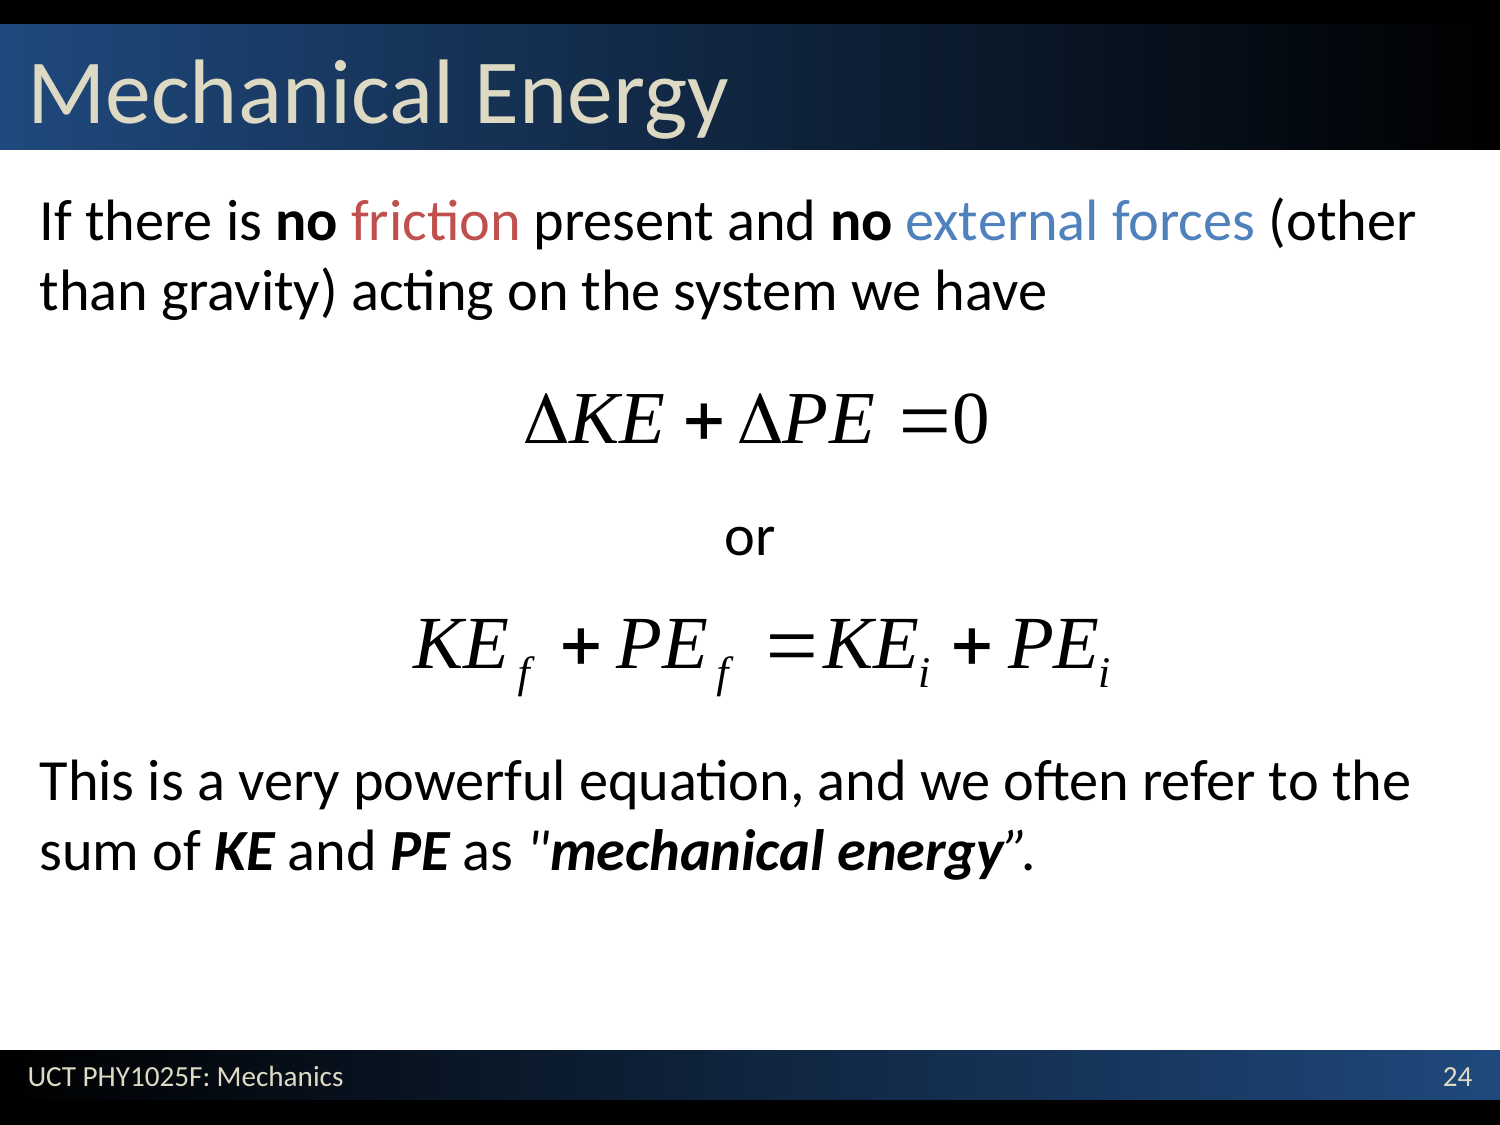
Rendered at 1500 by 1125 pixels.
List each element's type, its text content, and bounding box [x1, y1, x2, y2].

list If there is no friction present and no external forces (other than gravity) acting on the system we have or This is a very powerful equation, and we often refer to the sum of KE and PE as "mechanical energy”. [24, 174, 1475, 1025]
title Mechanical Energy [12, 24, 1488, 150]
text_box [514, 376, 1000, 462]
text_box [401, 595, 1125, 712]
